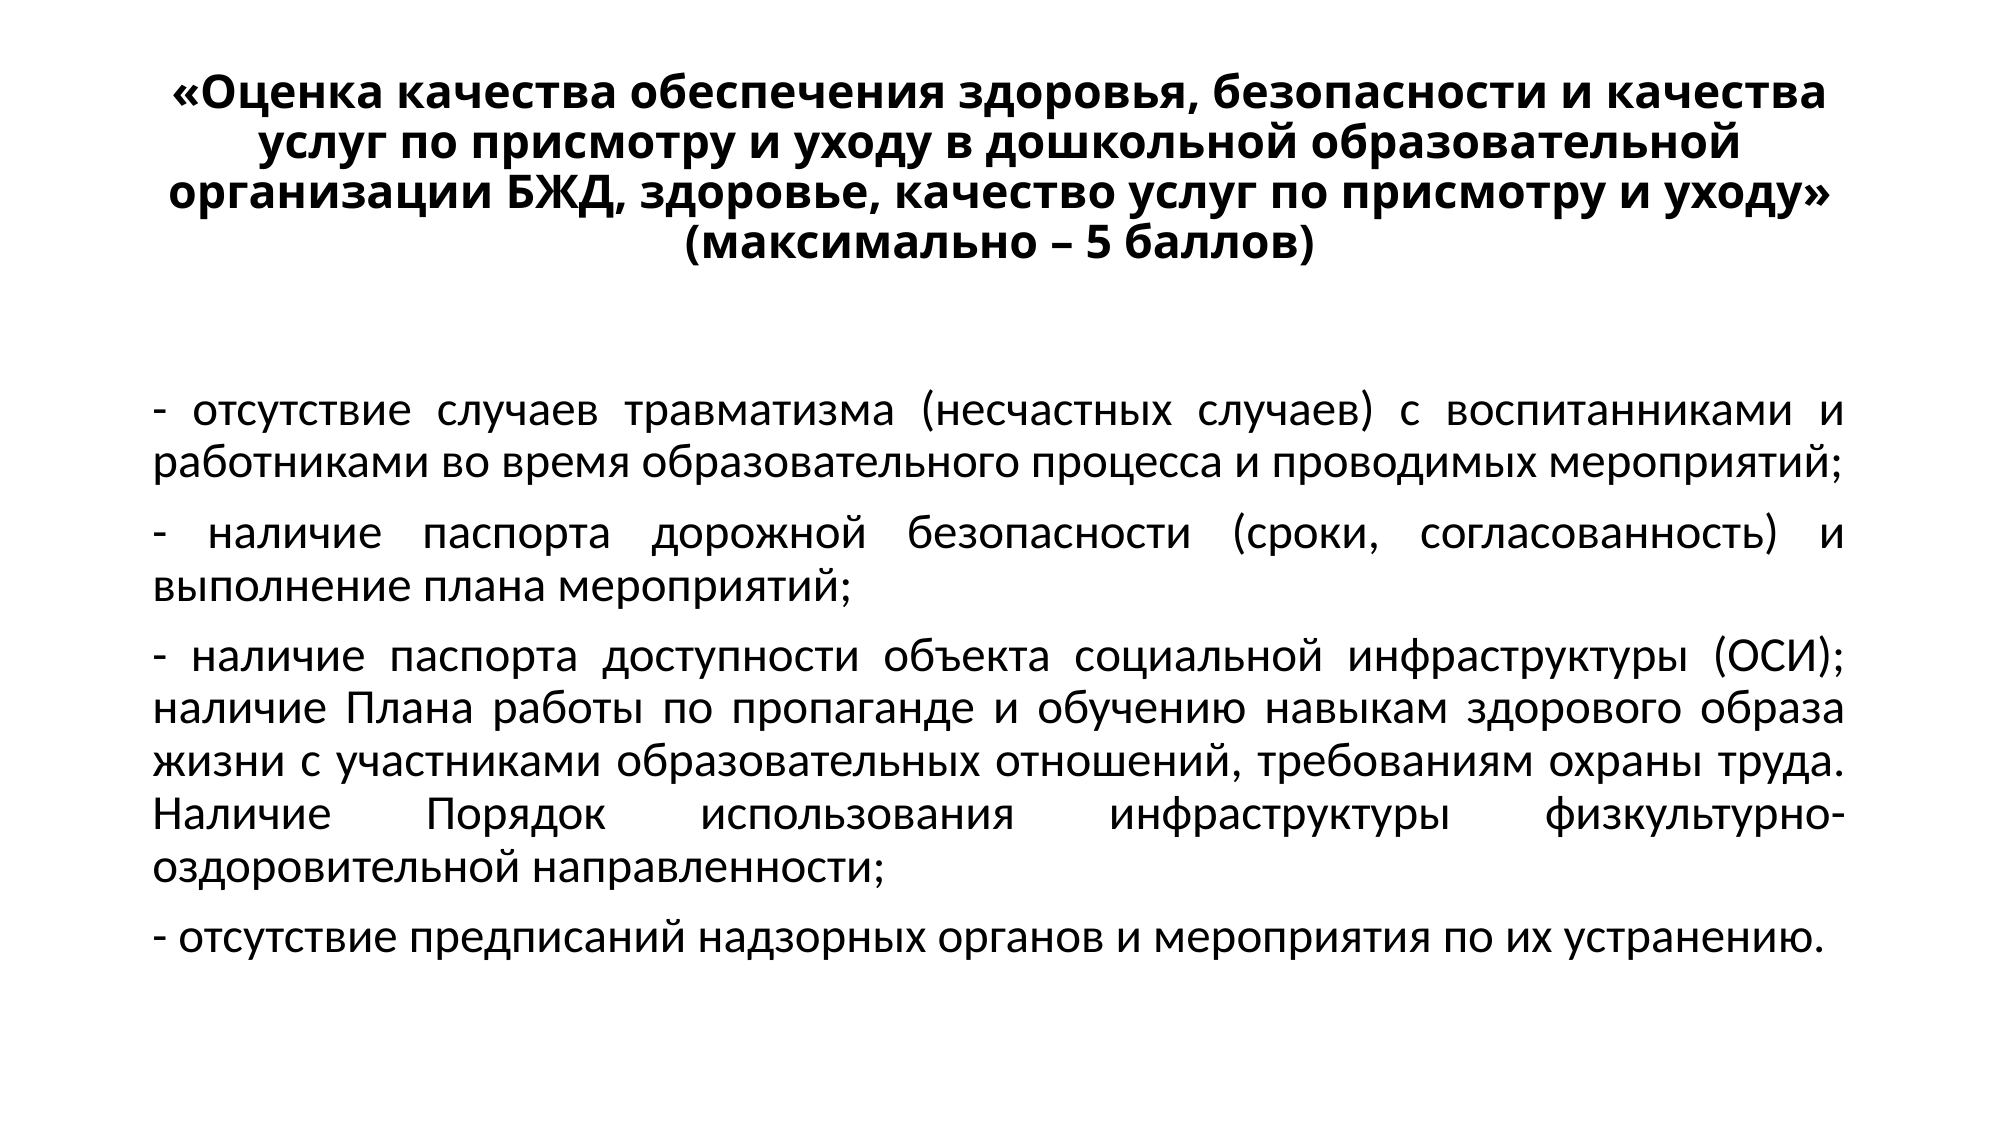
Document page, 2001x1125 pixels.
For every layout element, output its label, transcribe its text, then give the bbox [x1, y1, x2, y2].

title «Оценка качества обеспечения здоровья, безопасности и качества услуг по присмотру и уходу в дошкольной образовательной организации БЖД, здоровье, качество услуг по присмотру и уходу» (максимально – 5 баллов) [137, 59, 1863, 278]
list - отсутствие случаев травматизма (несчастных случаев) с воспитанниками и работниками во время образовательного процесса и проводимых мероприятий; - наличие паспорта дорожной безопасности (сроки, согласованность) и выполнение плана мероприятий; - наличие паспорта доступности объекта социальной инфраструктуры (ОСИ); наличие Плана работы по пропаганде и обучению навыкам здорового образа жизни с участниками образовательных отношений, требованиям охраны труда. Наличие Порядок использования инфраструктуры физкультурно-оздоровительной направленности; - отсутствие предписаний надзорных органов и мероприятия по их устранению. [137, 299, 1863, 1014]
